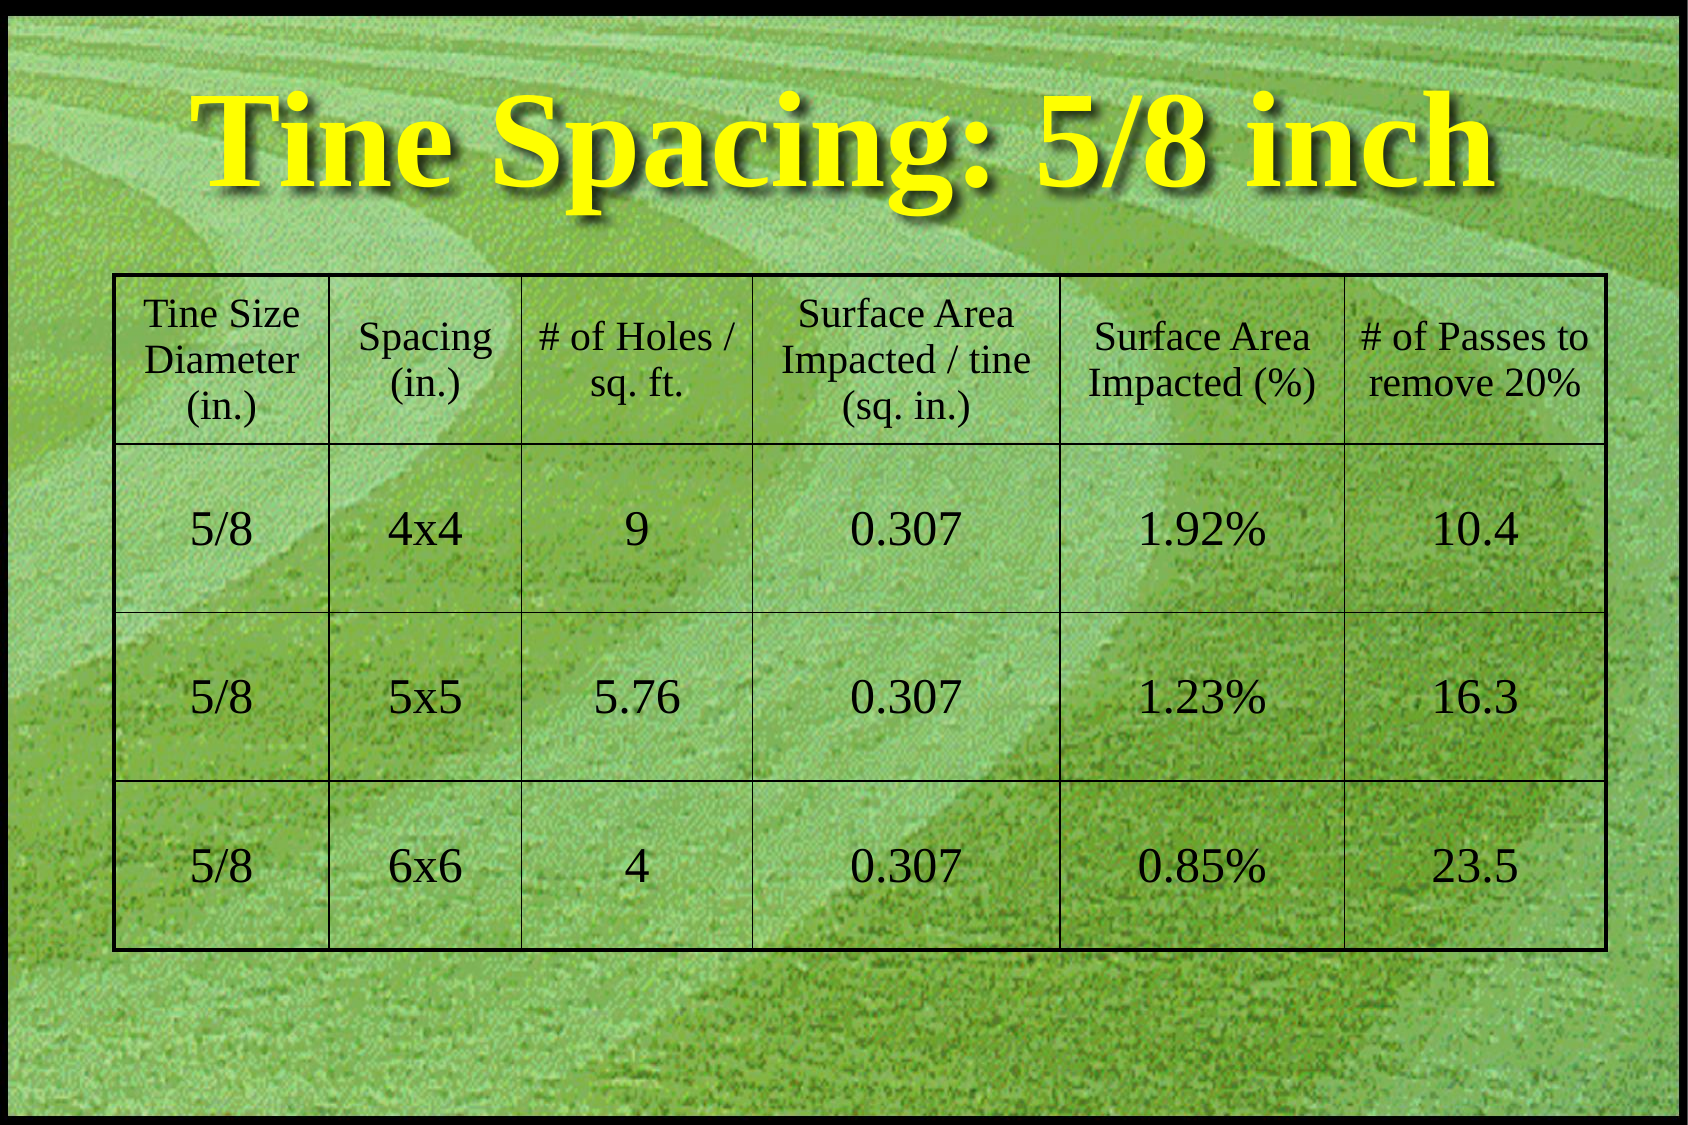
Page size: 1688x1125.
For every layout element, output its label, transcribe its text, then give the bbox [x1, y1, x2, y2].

title Tine Spacing: 5/8 inch [126, 37, 1561, 225]
table_cell 10.4 [1345, 445, 1604, 612]
table_cell 0.85% [1061, 782, 1344, 948]
table_header Surface Area Impacted / tine (sq. in.) [753, 277, 1059, 443]
table_header Tine Size Diameter (in.) [116, 277, 328, 443]
table_cell 0.307 [753, 613, 1059, 780]
table_cell 23.5 [1345, 782, 1604, 948]
picture [0, 0, 1688, 1125]
table_cell 0.307 [753, 782, 1059, 948]
table_header Spacing (in.) [330, 277, 521, 443]
table_cell 5/8 [116, 613, 328, 780]
table_cell 5/8 [116, 782, 328, 948]
table_cell 1.92% [1061, 445, 1344, 612]
table_cell 16.3 [1345, 613, 1604, 780]
table_header # of Passes to remove 20% [1345, 277, 1604, 443]
table_header Surface Area Impacted (%) [1061, 277, 1344, 443]
table_cell 6x6 [330, 782, 521, 948]
table_cell 1.23% [1061, 613, 1344, 780]
table_cell 4x4 [330, 445, 521, 612]
table_cell 4 [522, 782, 752, 948]
table_cell 5/8 [116, 445, 328, 612]
table_cell 0.307 [753, 445, 1059, 612]
table_header # of Holes / sq. ft. [522, 277, 752, 443]
table_cell 5.76 [522, 613, 752, 780]
table_cell 9 [522, 445, 752, 612]
table_cell 5x5 [330, 613, 521, 780]
